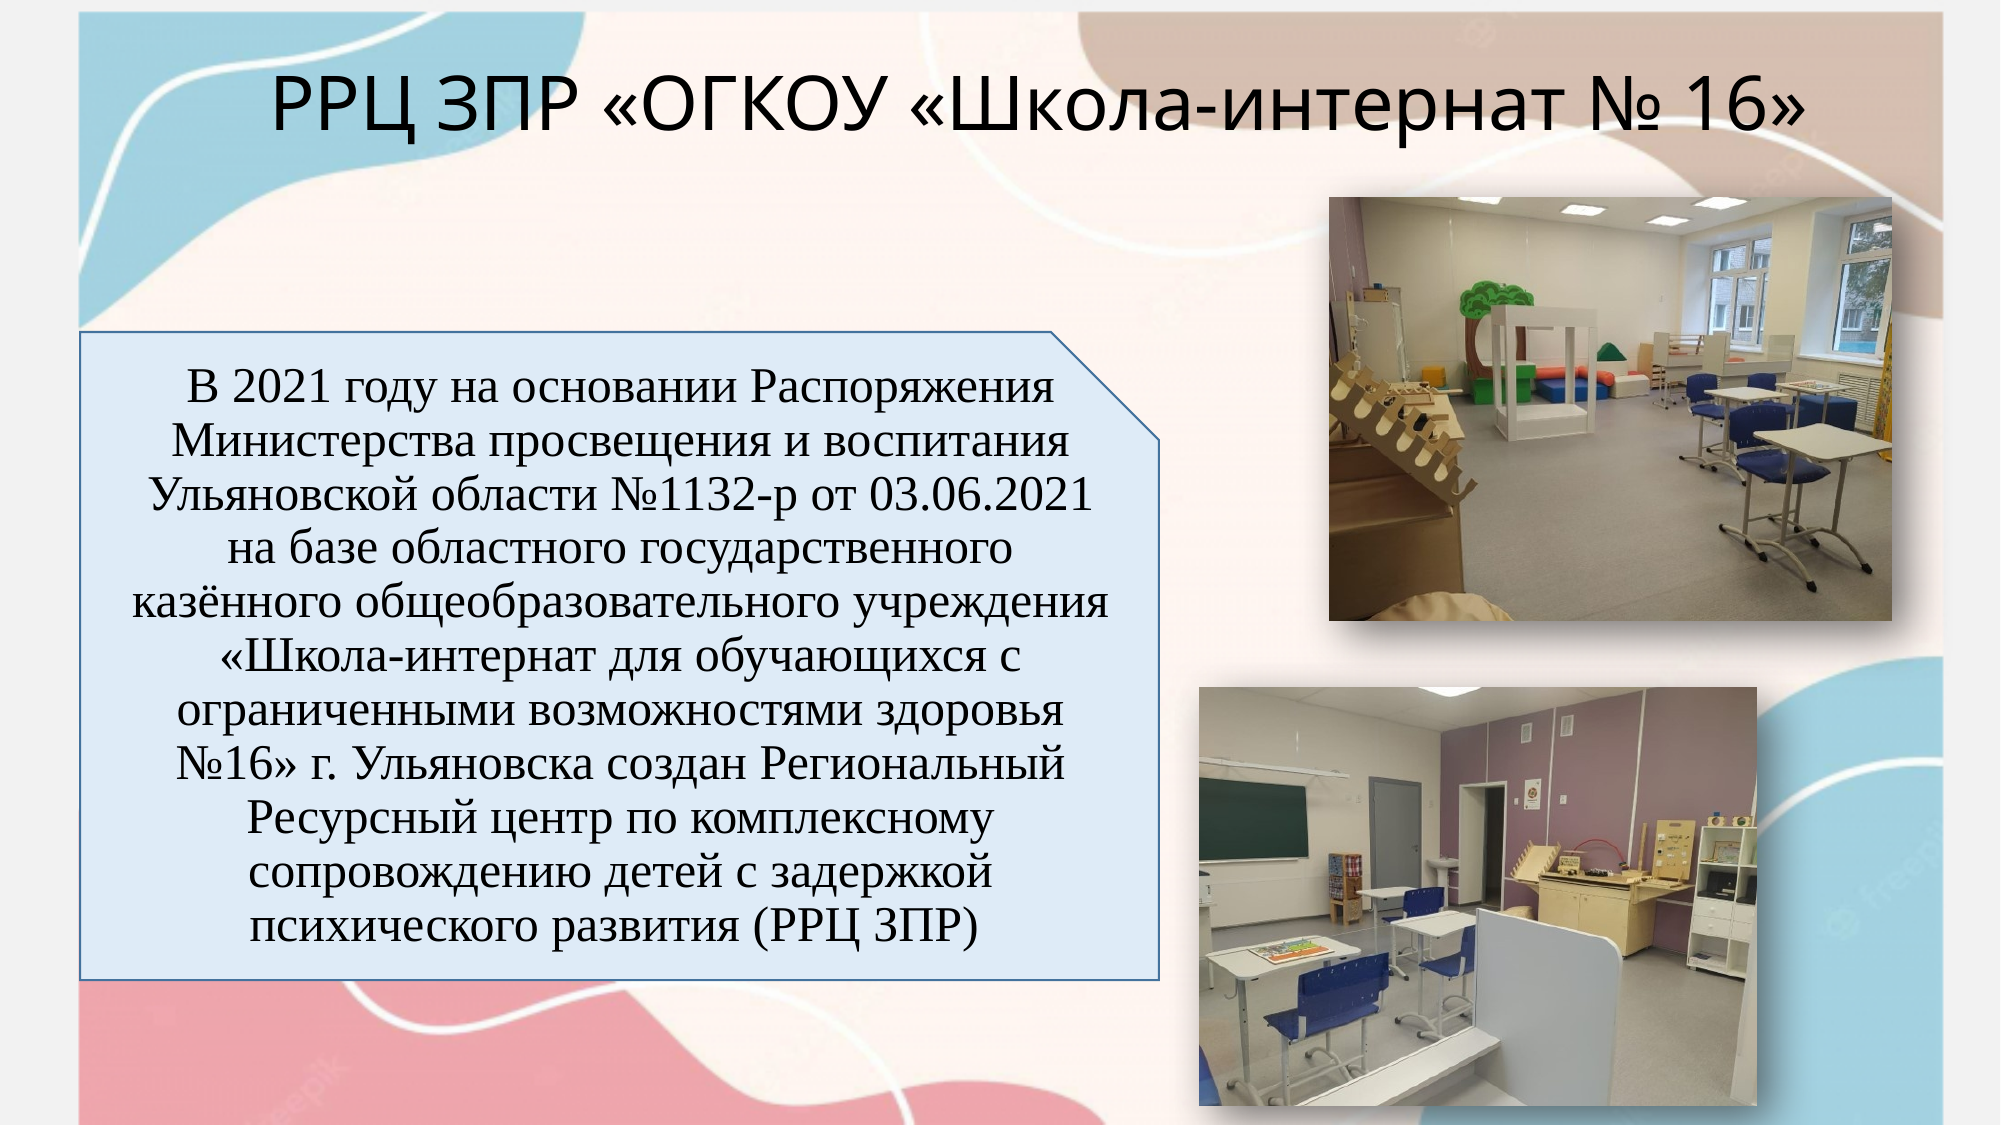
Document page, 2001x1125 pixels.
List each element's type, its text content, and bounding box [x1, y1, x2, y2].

title РРЦ ЗПР «ОГКОУ «Школа-интернат № 16» [145, 36, 1932, 175]
list В 2021 году на основании Распоряжения Министерства просвещения и воспитания Ульяновской области №1132-р от 03.06.2021 на базе областного государственного казённого общеобразовательного учреждения «Школа-интернат для обучающихся с ограниченными возможностями здоровья №16» г. Ульяновска создан Региональный Ресурсный центр по комплексному сопровождению детей с задержкой психического развития (РРЦ ЗПР) [102, 351, 1139, 878]
text_box [79, 330, 1160, 982]
picture [0, 0, 2001, 1125]
